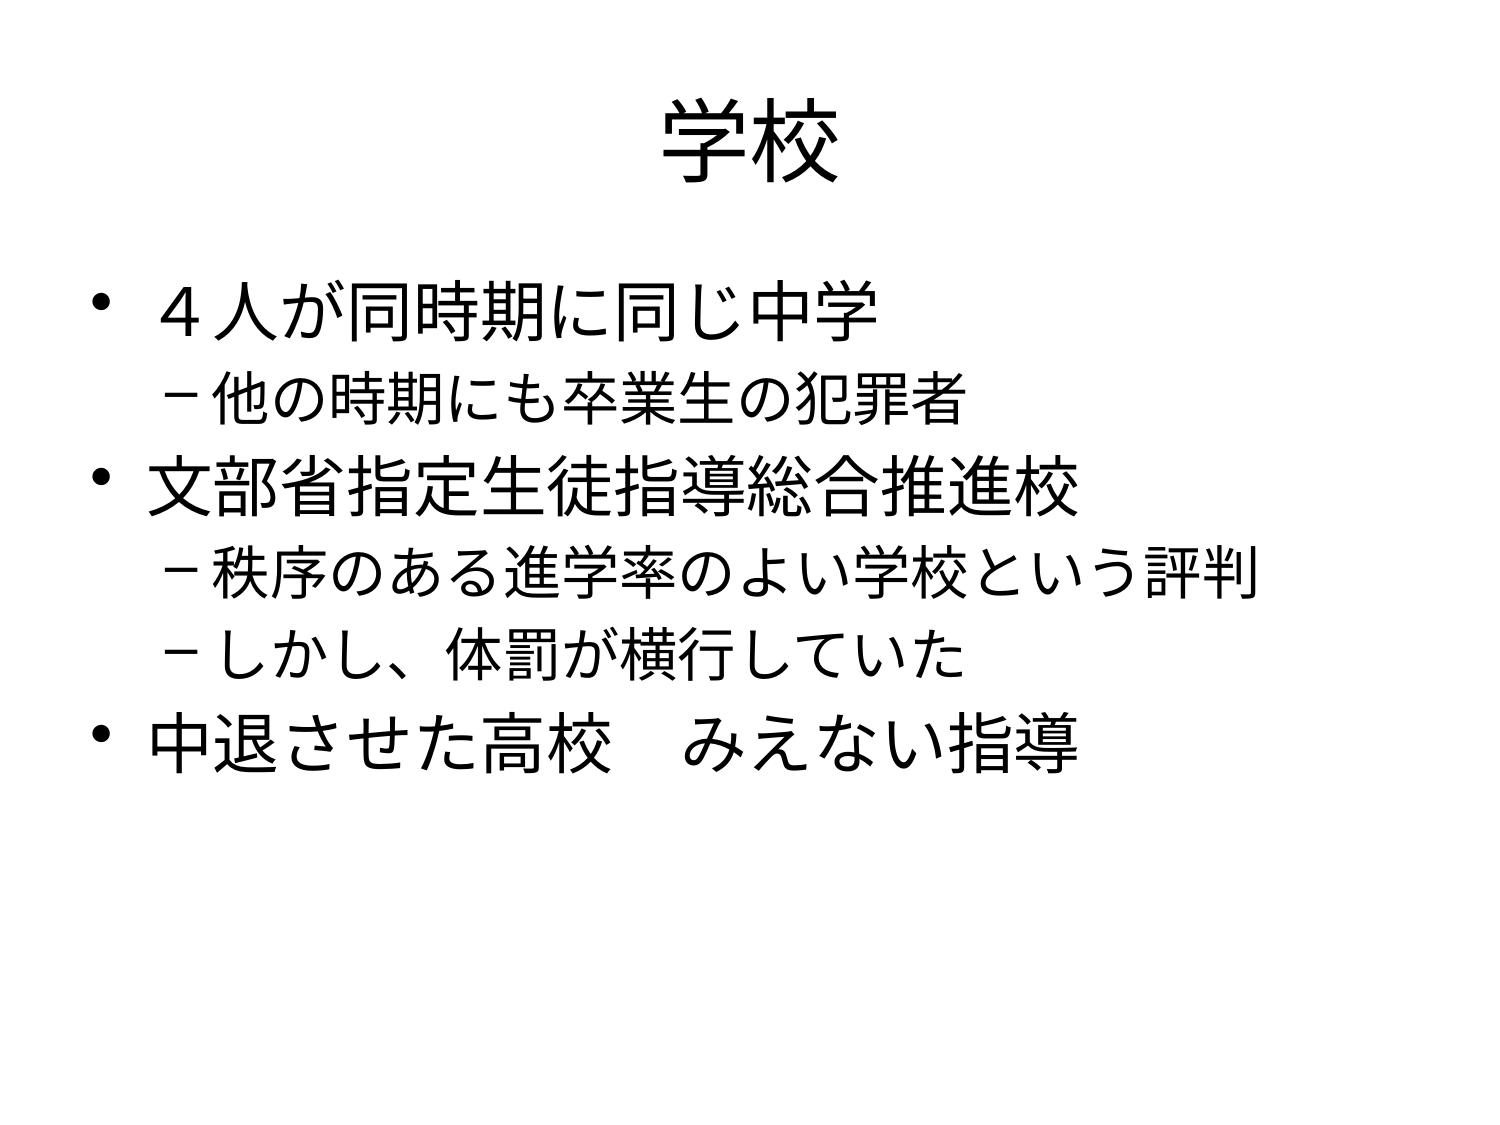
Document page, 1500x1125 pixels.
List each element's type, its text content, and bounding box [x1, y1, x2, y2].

title 学校 [74, 44, 1426, 233]
list ４人が同時期に同じ中学 他の時期にも卒業生の犯罪者 文部省指定生徒指導総合推進校 秩序のある進学率のよい学校という評判 しかし、体罰が横行していた 中退させた高校 みえない指導 [74, 262, 1426, 1006]
